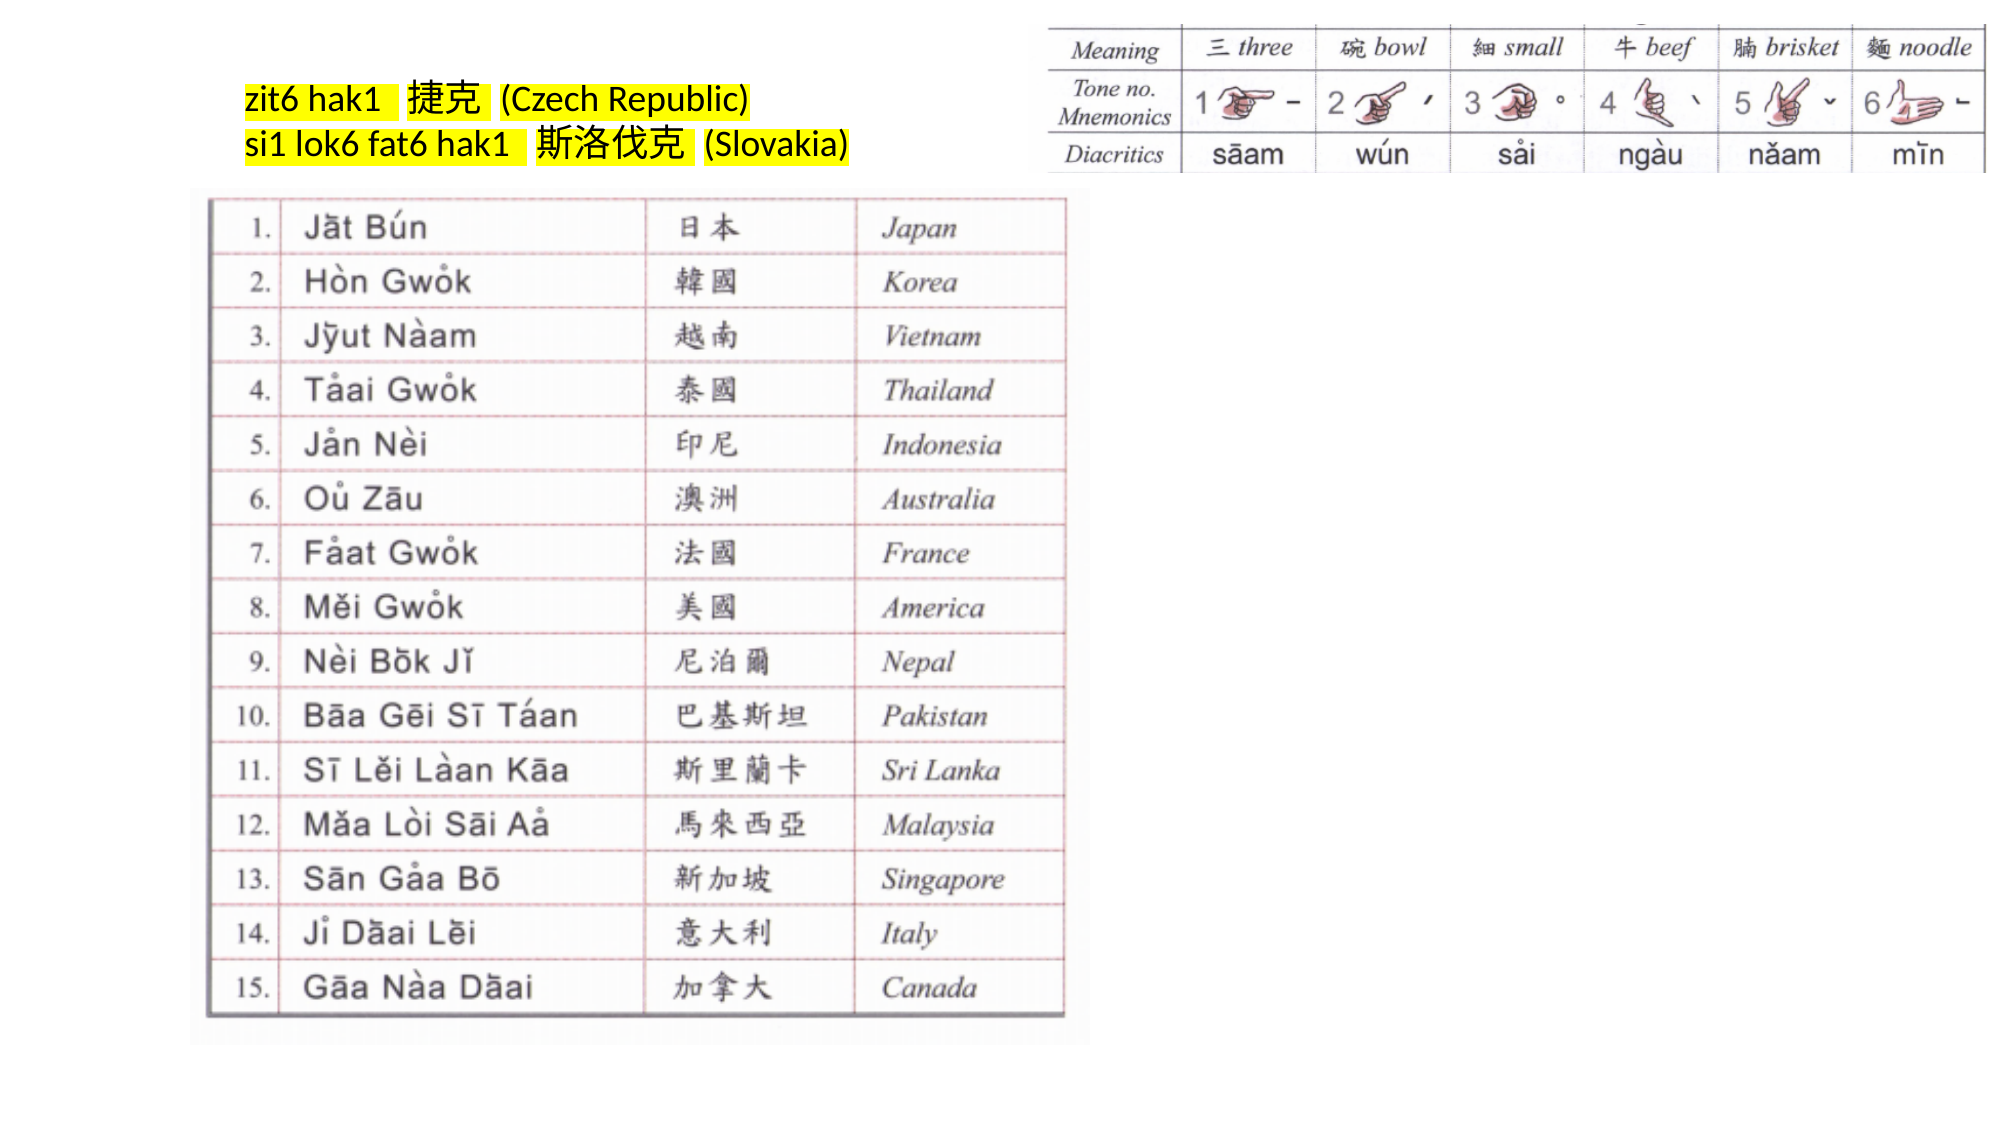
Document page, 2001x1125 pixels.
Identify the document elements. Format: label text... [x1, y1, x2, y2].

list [190, 188, 1091, 1045]
text_box zit6 hak1 捷克 (Czech Republic) si1 lok6 fat6 hak1 斯洛伐克 (Slovakia) [229, 66, 1022, 172]
picture [1027, 24, 1988, 174]
